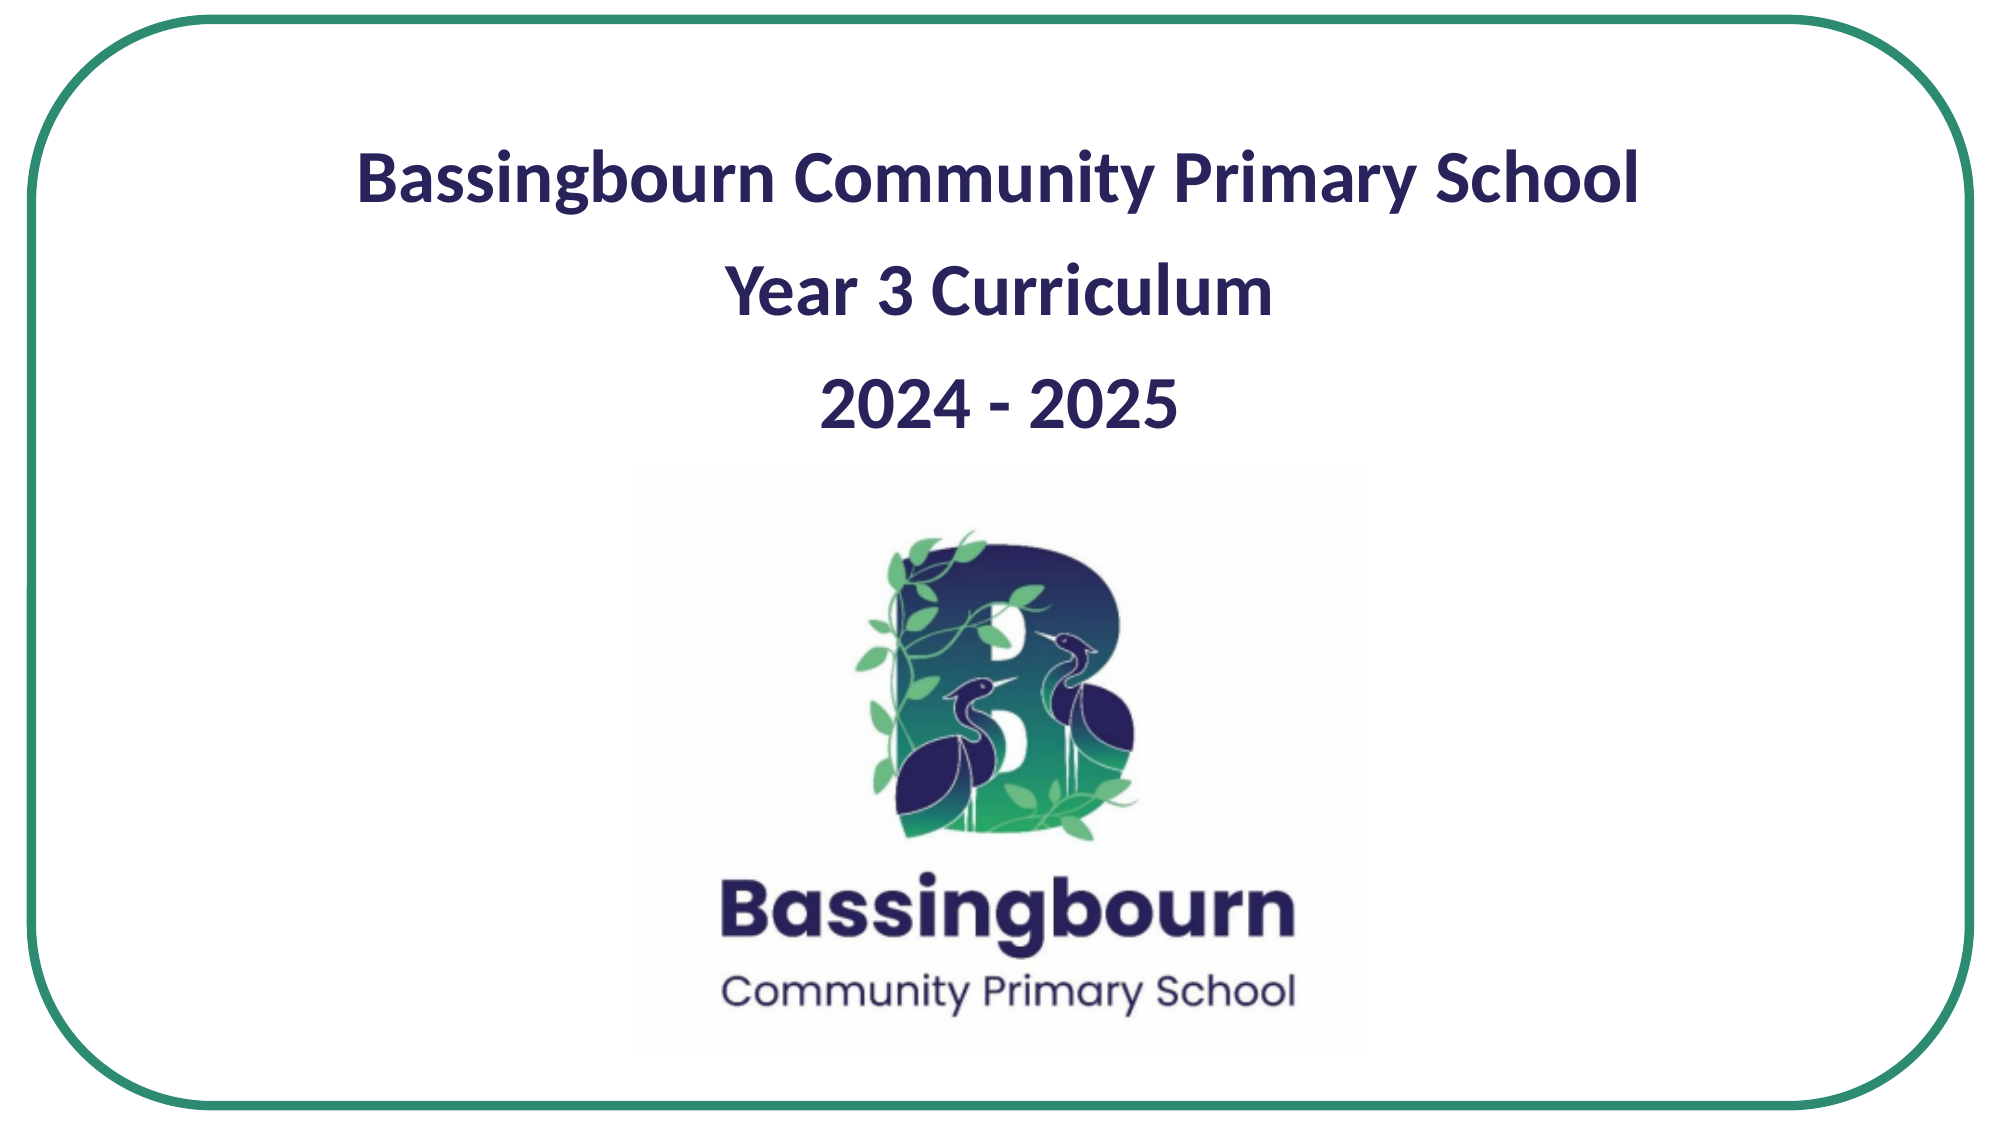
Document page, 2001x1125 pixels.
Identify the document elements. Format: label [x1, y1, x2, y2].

picture [631, 468, 1369, 1053]
text_box [29, 17, 1971, 1108]
